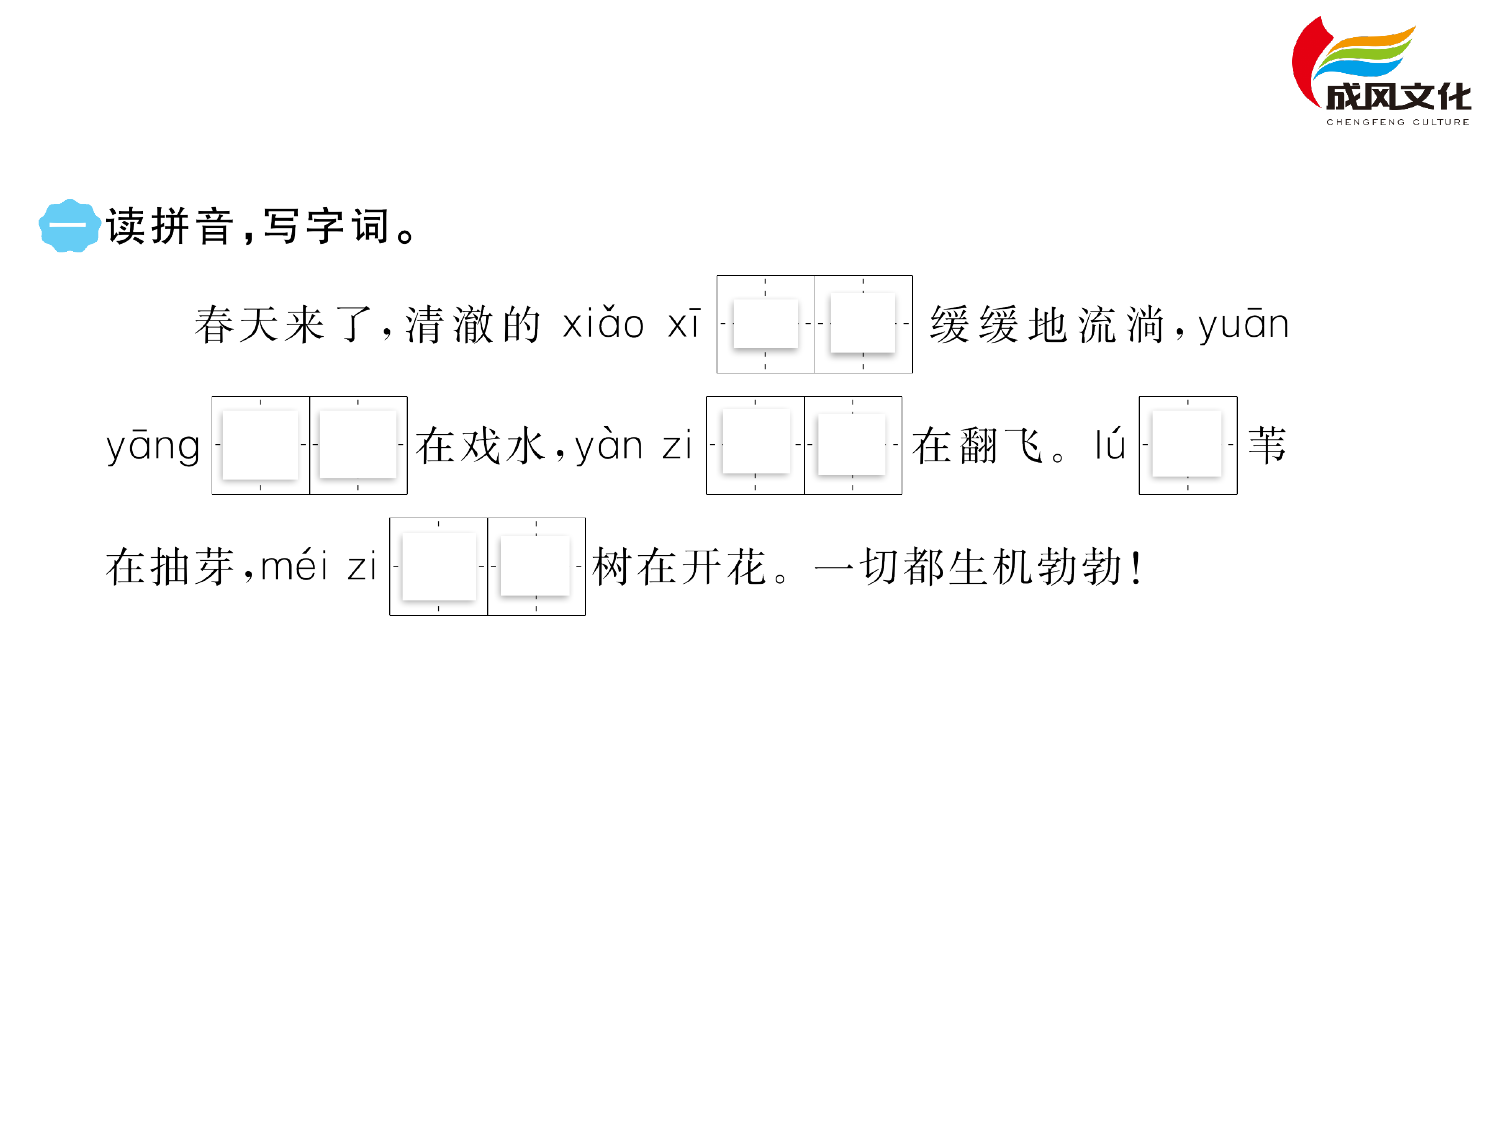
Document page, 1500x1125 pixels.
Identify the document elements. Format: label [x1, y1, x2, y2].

picture [1281, 0, 1489, 136]
picture [35, 176, 1453, 628]
